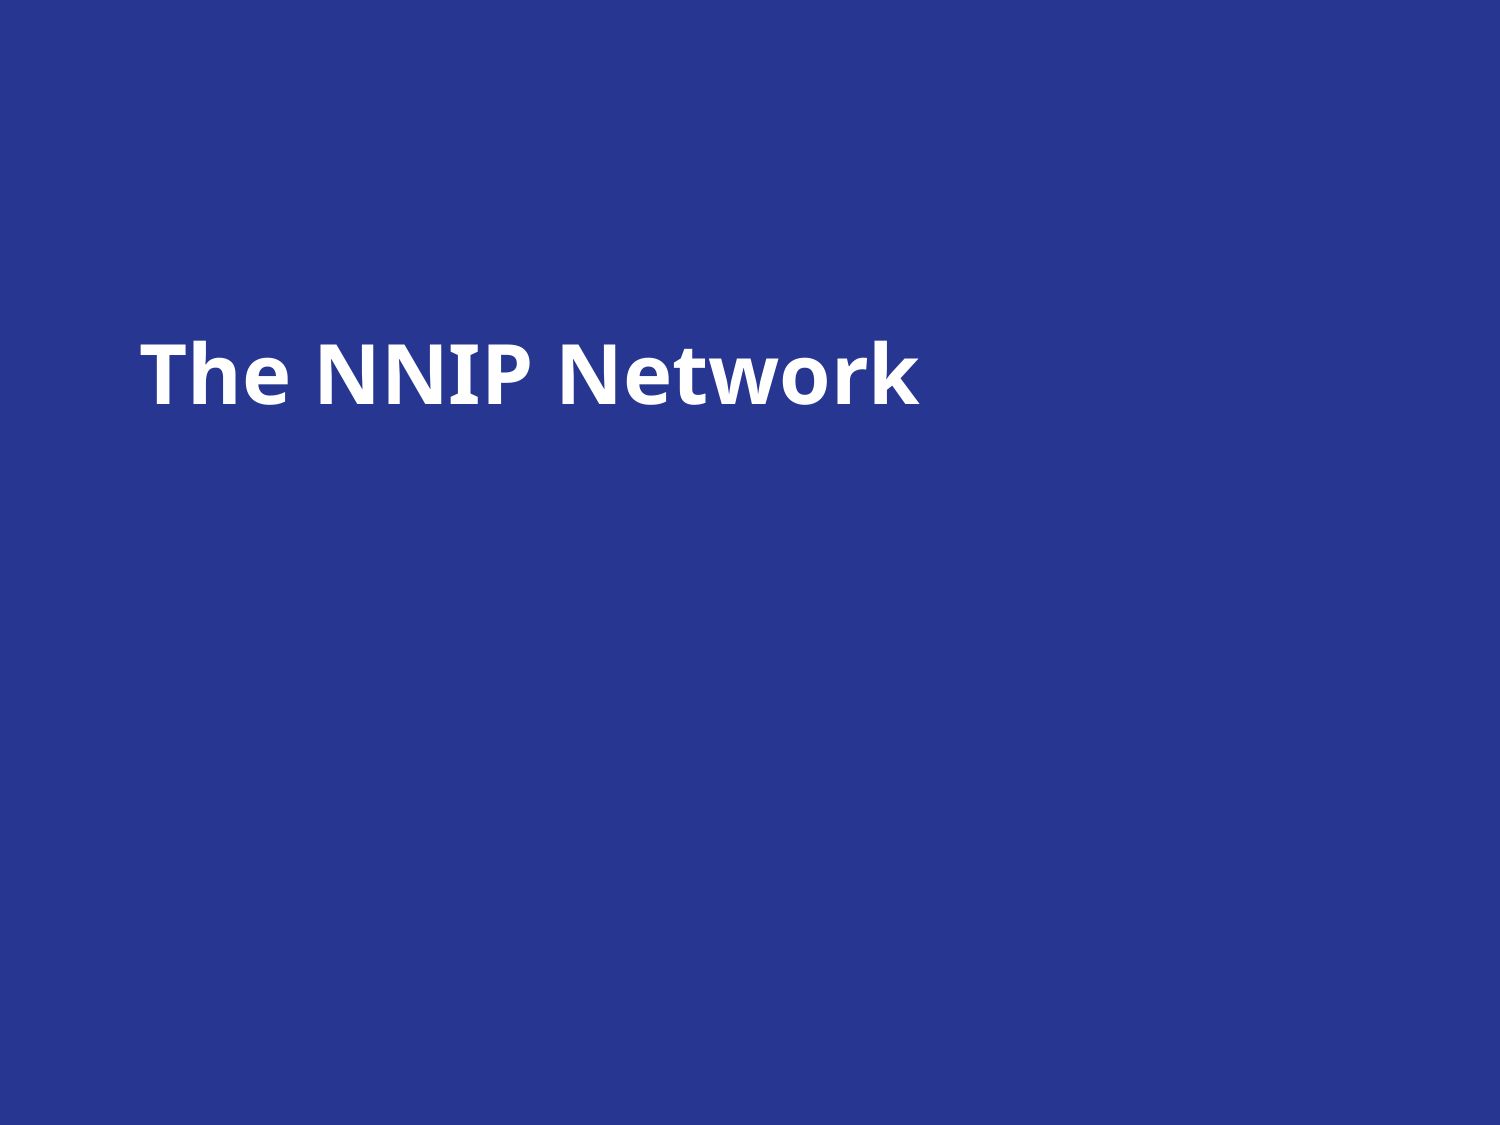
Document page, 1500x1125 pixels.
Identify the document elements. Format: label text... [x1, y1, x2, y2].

title The NNIP Network [125, 313, 1425, 629]
